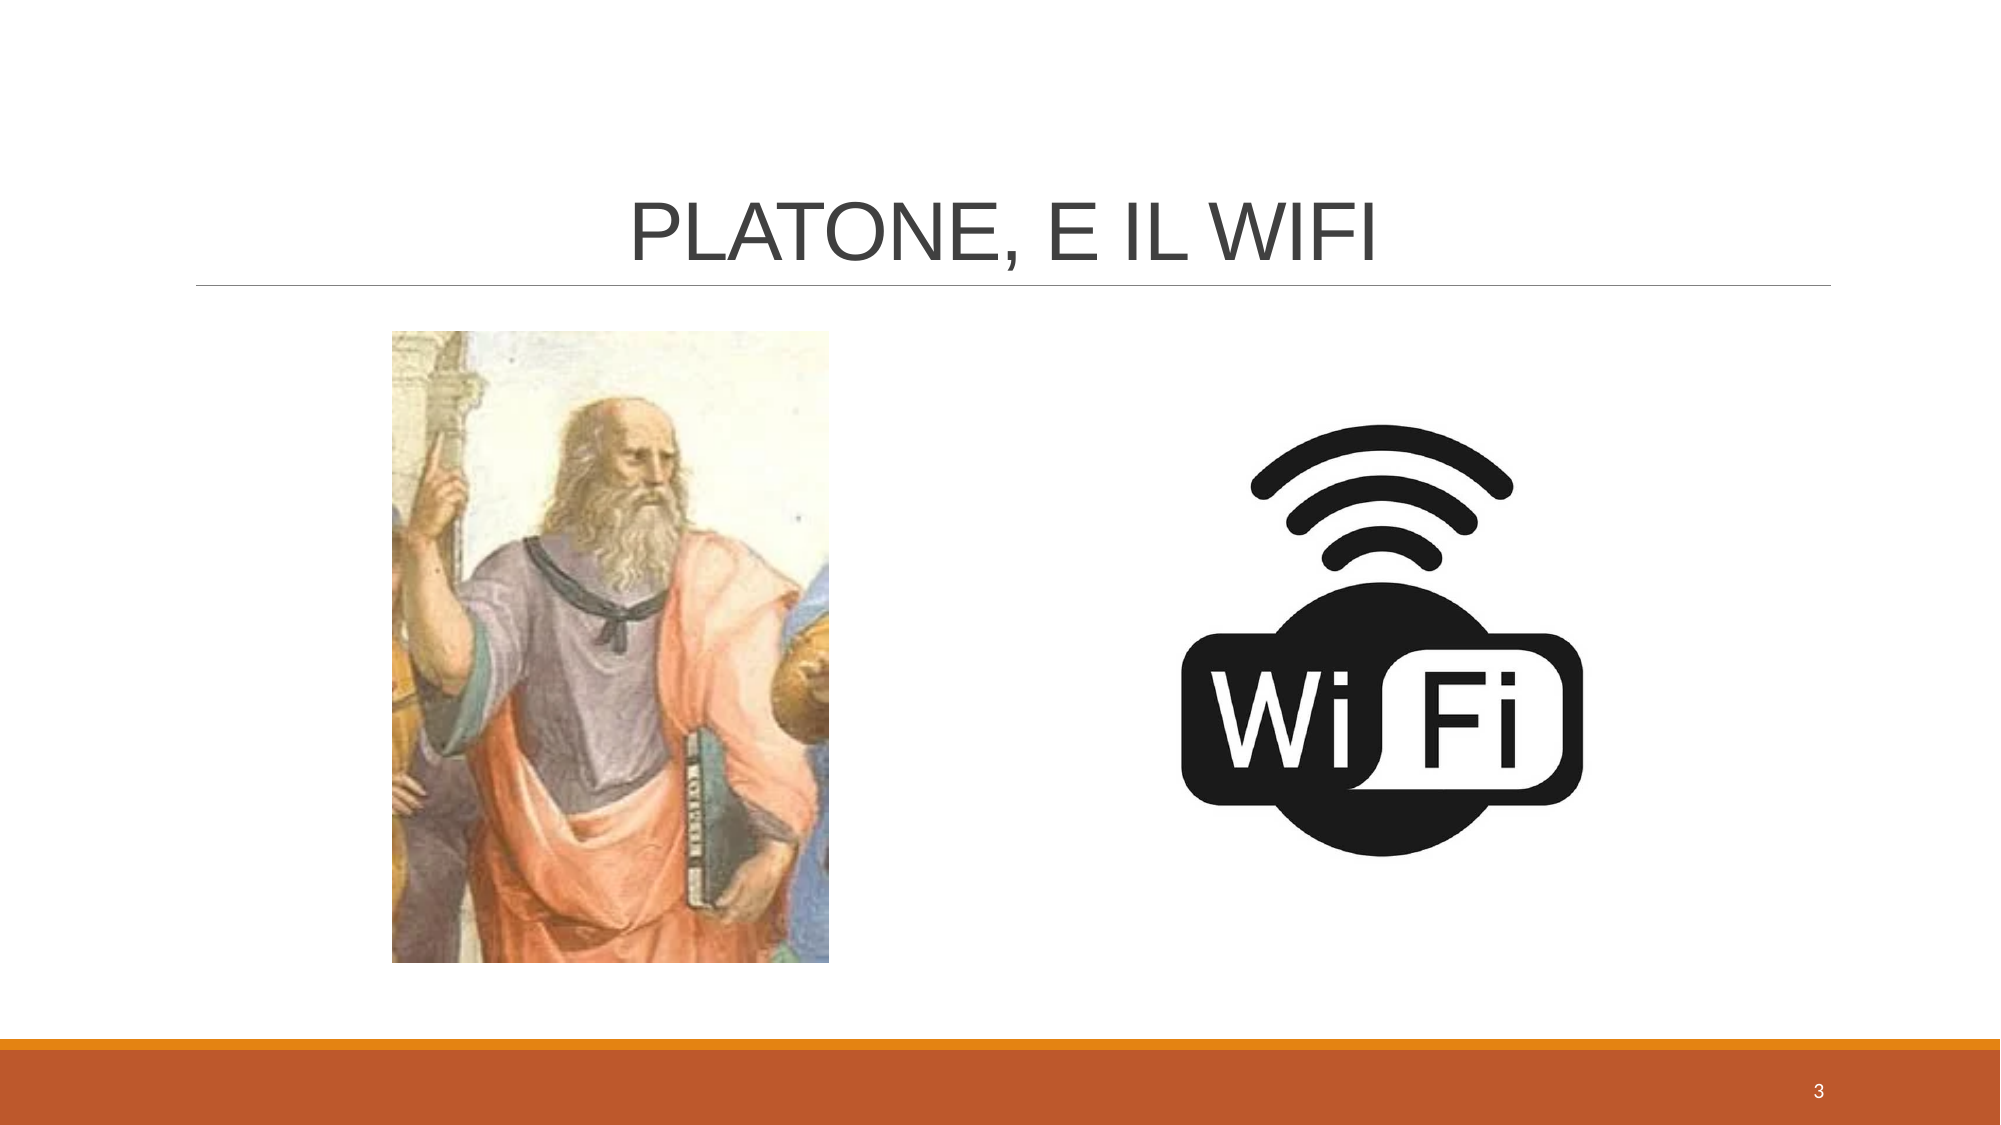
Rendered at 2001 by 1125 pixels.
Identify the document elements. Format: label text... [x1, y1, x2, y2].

picture [1030, 405, 1733, 889]
title PLATONE, E IL WIFI [180, 47, 1830, 285]
picture [391, 330, 829, 963]
slide_number 3 [1624, 1059, 1840, 1120]
